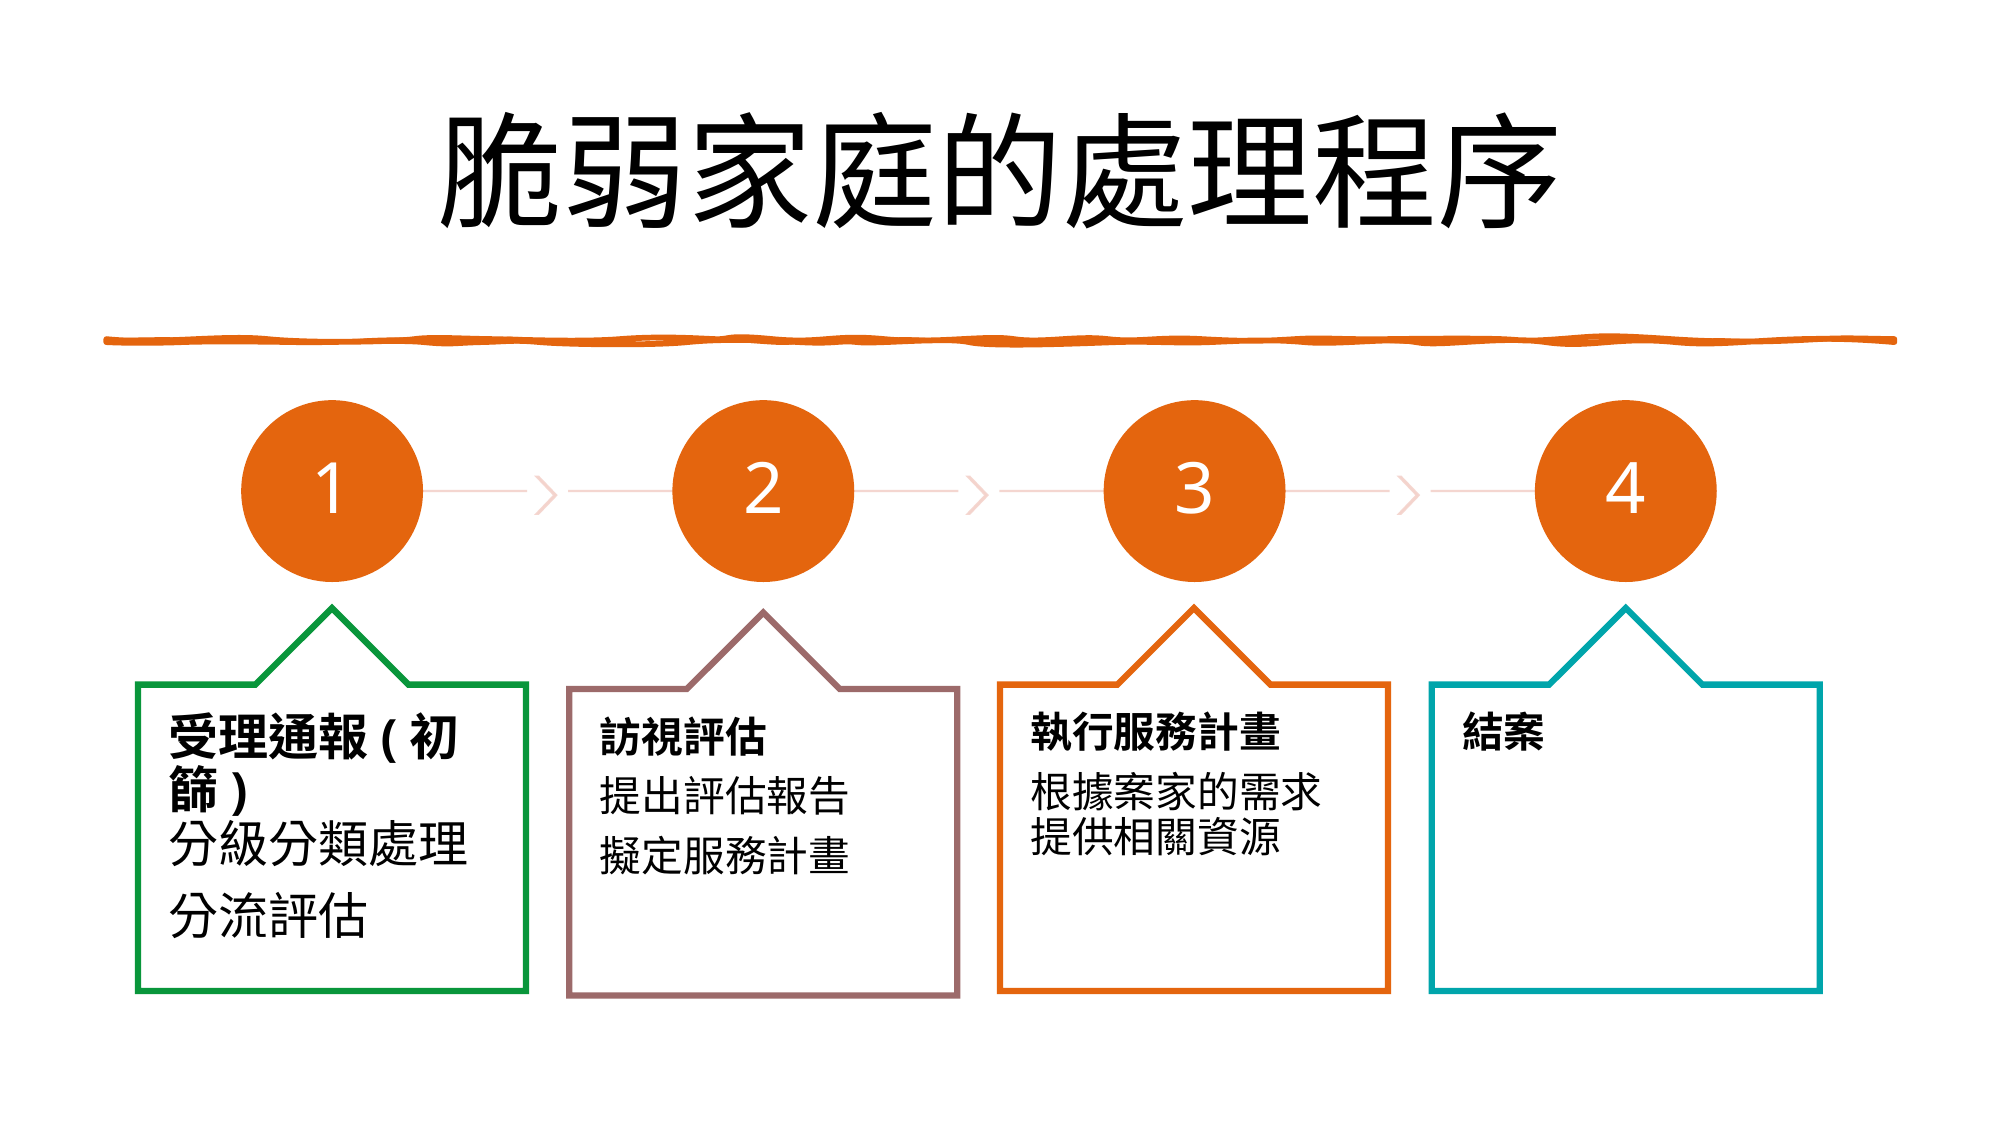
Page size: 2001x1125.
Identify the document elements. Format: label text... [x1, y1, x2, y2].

title 脆弱家庭的處理程序 [137, 59, 1863, 278]
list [137, 378, 1863, 1015]
